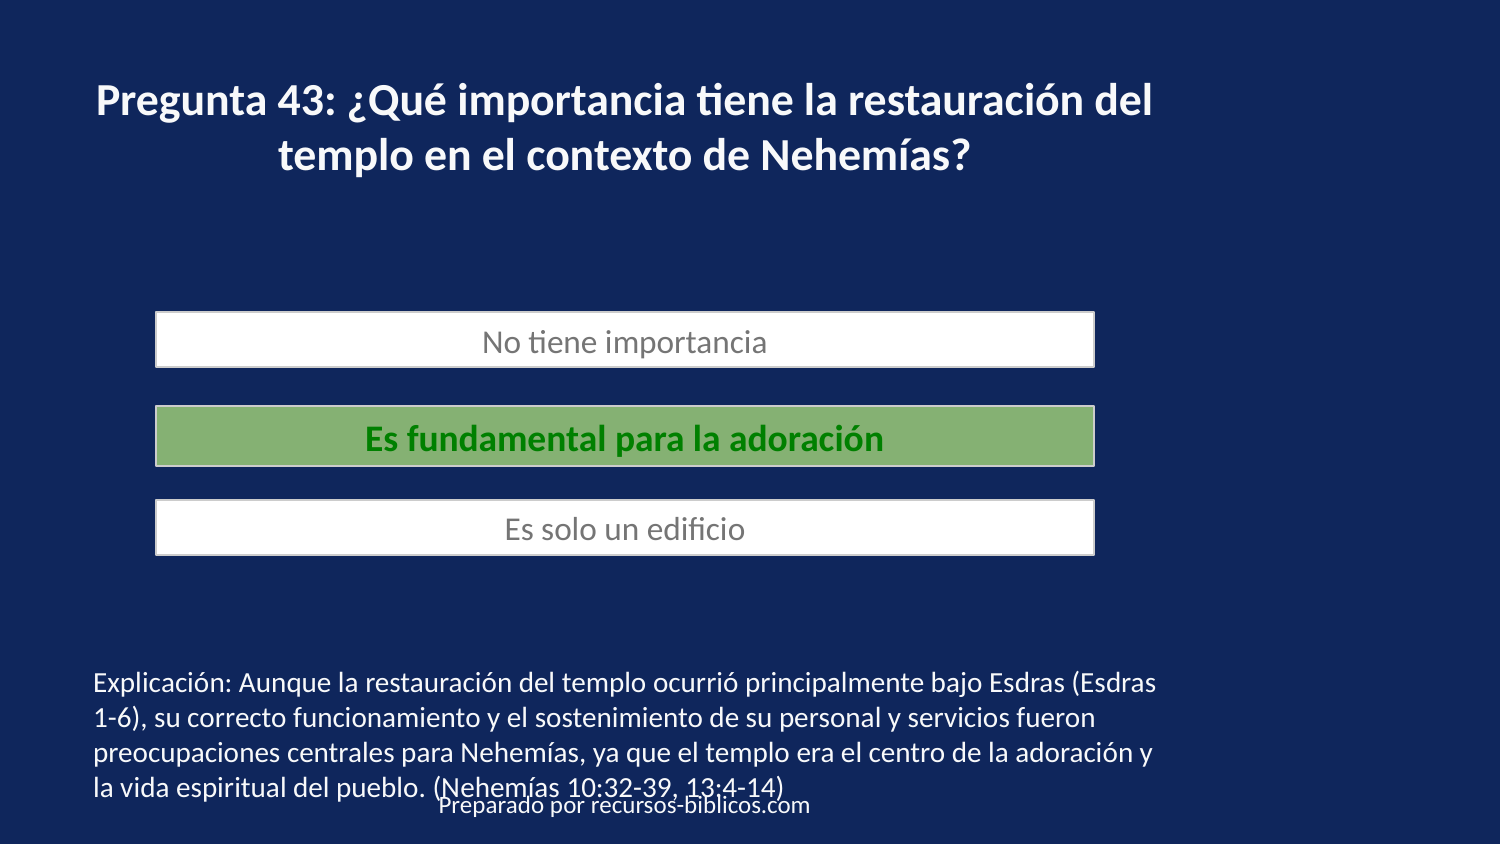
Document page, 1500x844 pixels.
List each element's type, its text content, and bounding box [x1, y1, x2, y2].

text_box No tiene importancia [156, 312, 1094, 368]
text_box Preparado por recursos-biblicos.com [78, 781, 1172, 827]
text_box Es solo un edificio [156, 499, 1094, 555]
text_box Pregunta 43: ¿Qué importancia tiene la restauración del templo en el contexto de Nehemías? [78, 62, 1172, 188]
text_box Explicación: Aunque la restauración del templo ocurrió principalmente bajo Esdras (Esdras 1-6), su correcto funcionamiento y el sostenimiento de su personal y servicios fueron preocupaciones centrales para Nehemías, ya que el templo era el centro de la adoración y la vida espiritual del pueblo. (Nehemías 10:32-39, 13:4-14) [78, 656, 1172, 781]
text_box Es fundamental para la adoración [156, 406, 1094, 467]
